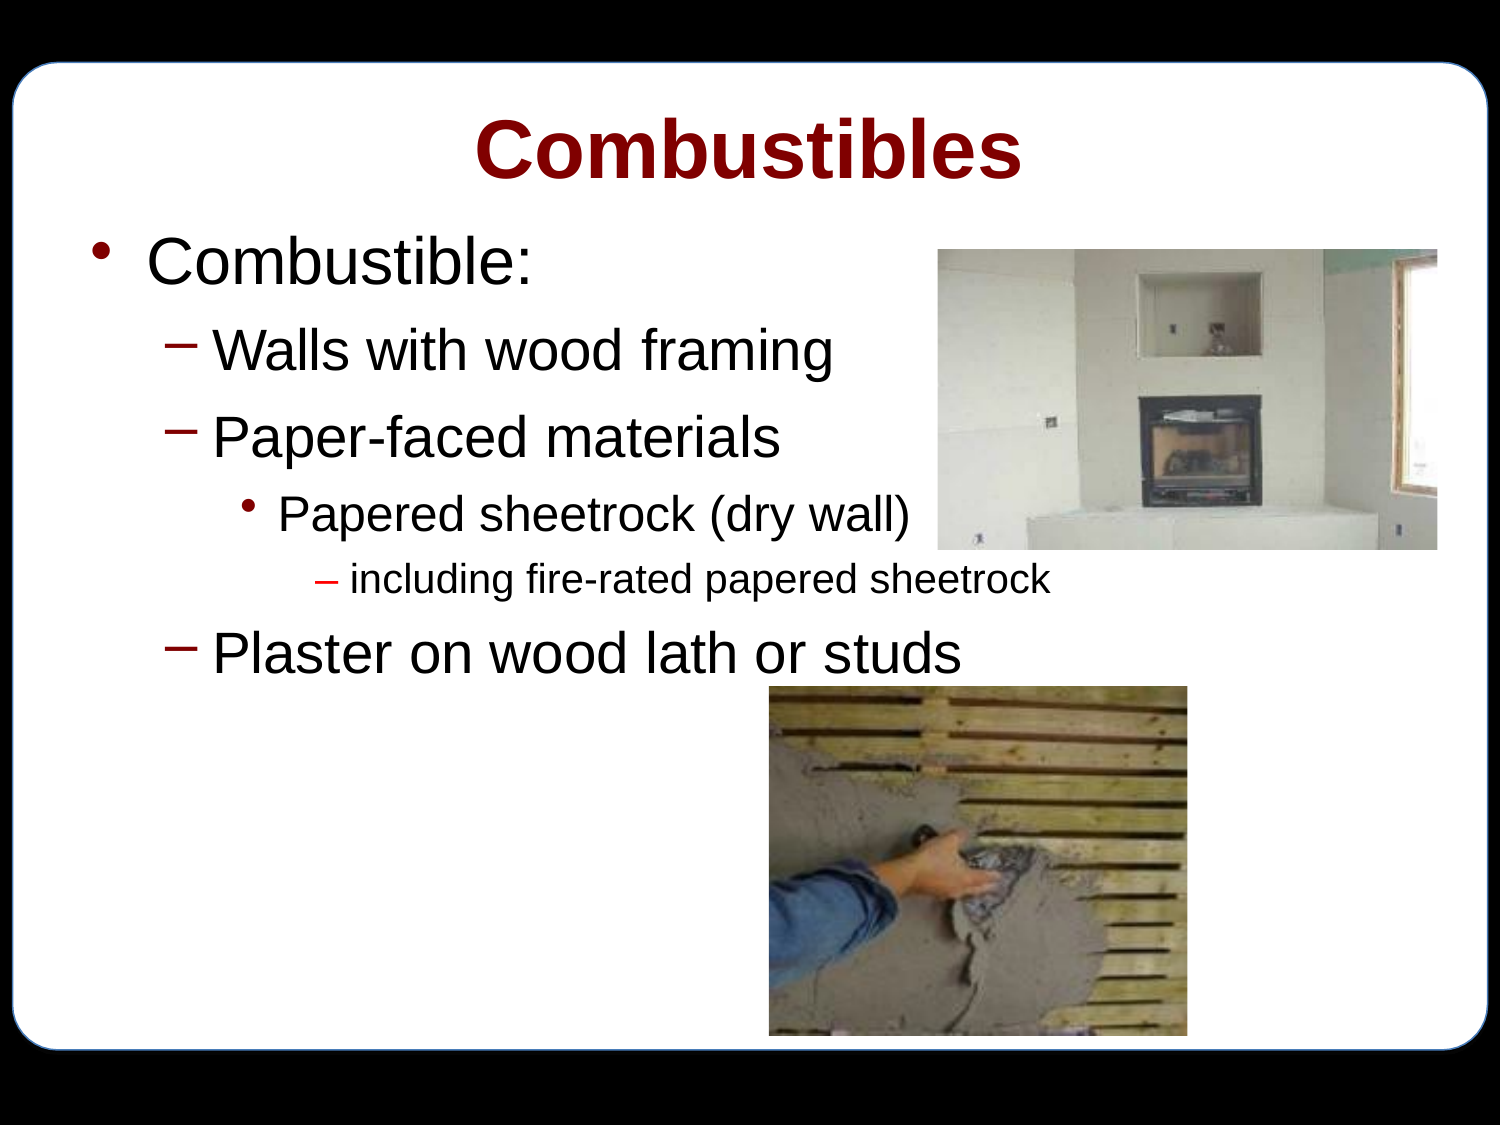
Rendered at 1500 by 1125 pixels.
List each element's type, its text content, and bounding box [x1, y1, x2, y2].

text_box [12, 62, 1488, 1050]
picture [11, 65, 1489, 1055]
text_box Combustible: Walls with wood framing Paper-faced materials Papered sheetrock (dry wall) – including fire-rated papered sheetrock Plaster on wood lath or studs [87, 199, 1055, 686]
text_box [768, 686, 1188, 1036]
text_box [937, 249, 1438, 550]
title Combustibles [472, 93, 1028, 199]
